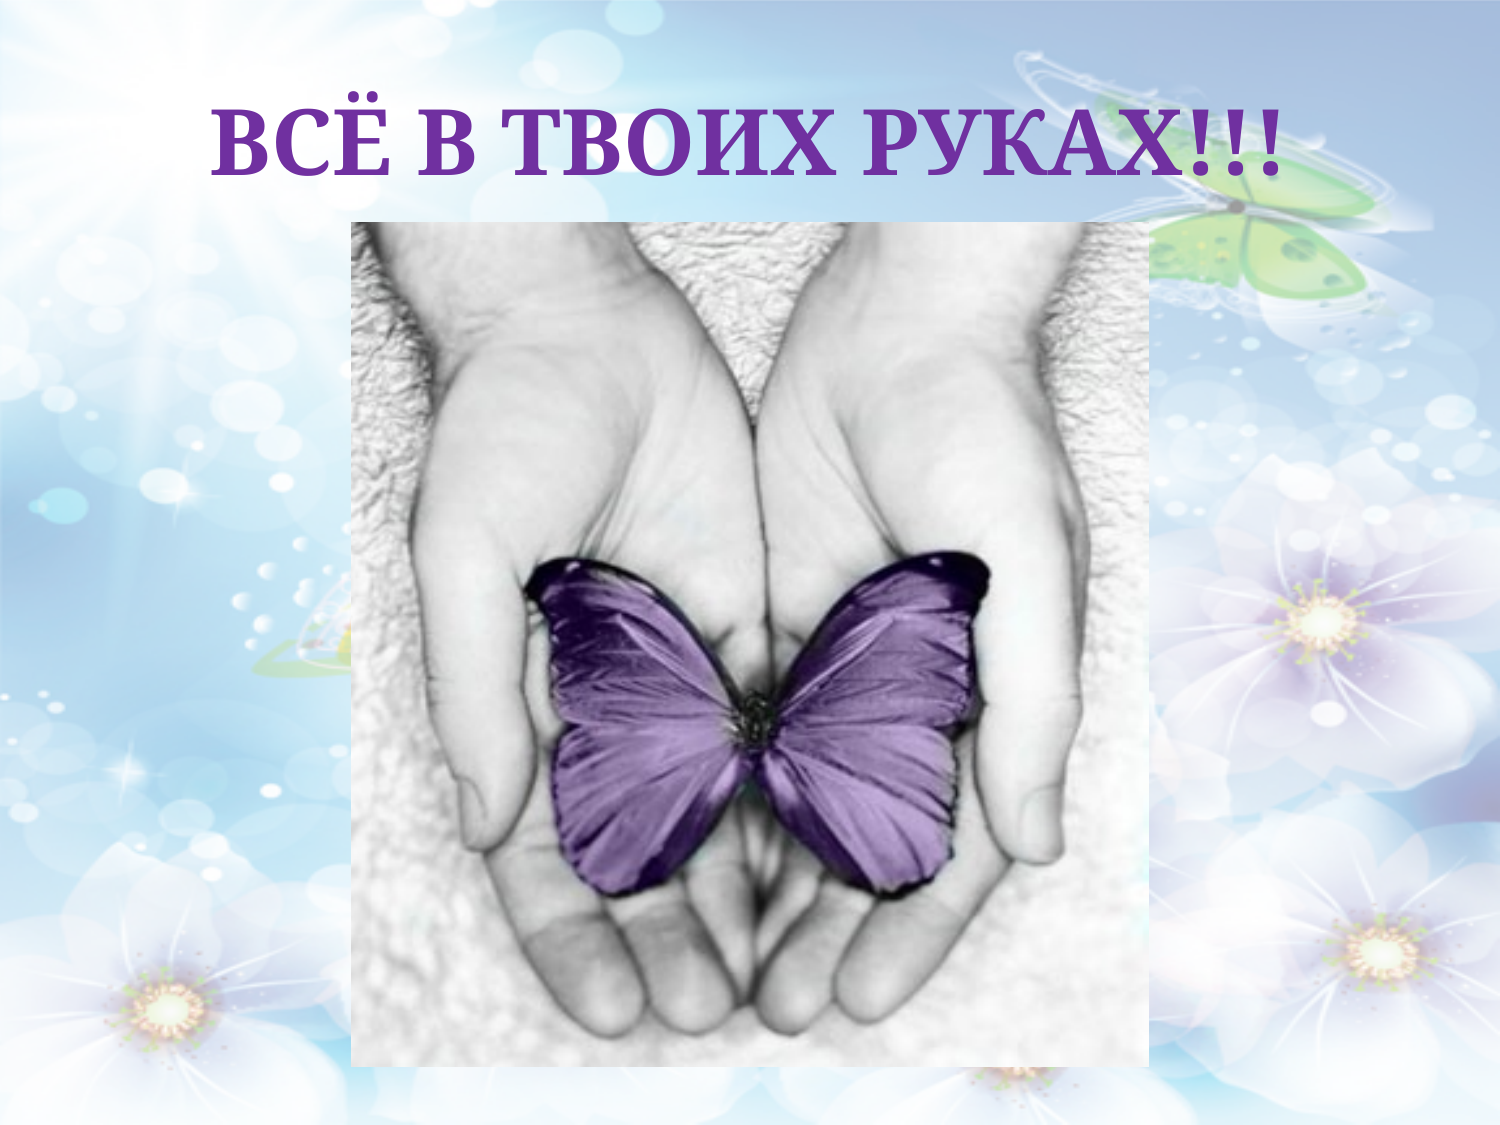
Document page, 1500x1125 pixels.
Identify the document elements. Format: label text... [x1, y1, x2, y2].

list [351, 222, 1149, 1067]
title ВСЁ В ТВОИХ РУКАХ!!! [75, 45, 1425, 233]
